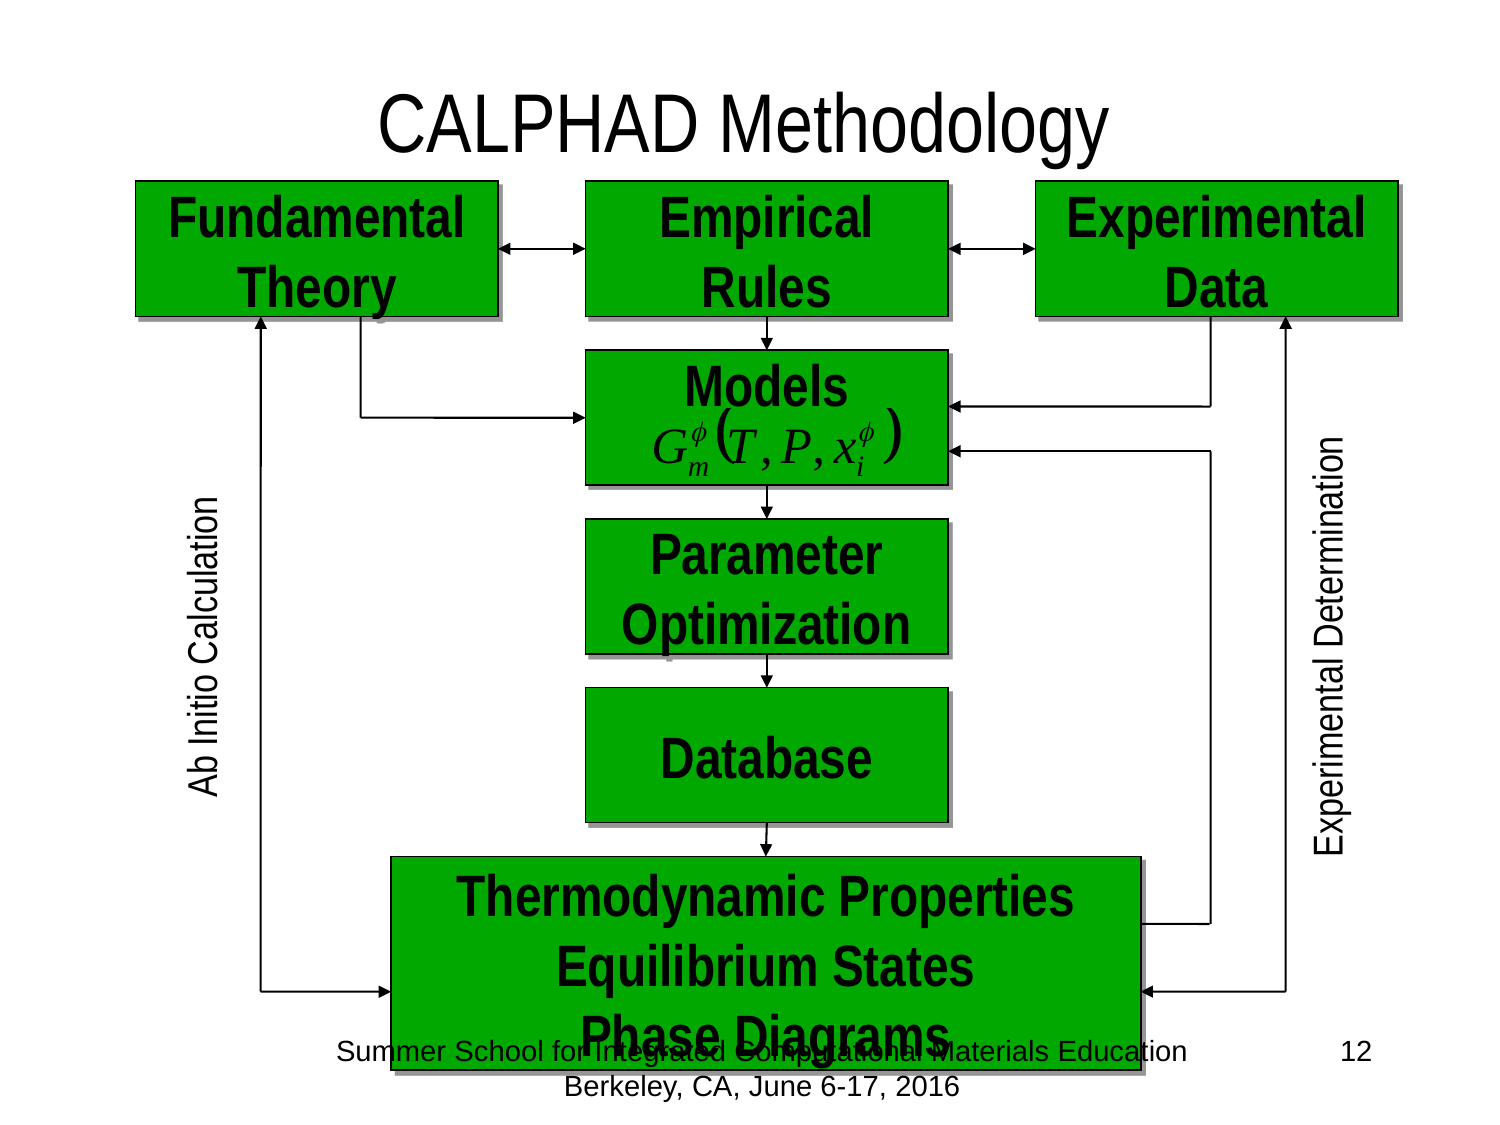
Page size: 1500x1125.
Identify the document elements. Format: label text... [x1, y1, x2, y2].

slide_number 12 [1213, 1025, 1388, 1100]
text_box Models [585, 350, 949, 486]
text_box [1140, 985, 1285, 998]
text_box Database [585, 687, 949, 823]
text_box Parameter Optimization [585, 518, 949, 654]
text_box Thermodynamic Properties Equilibrium States Phase Diagrams [390, 856, 1141, 1025]
footer Summer School for Integrated Computational Materials Education Berkeley, CA, June 6-17, 2016 [312, 1025, 1213, 1100]
text_box Ab Initio Calculation [167, 488, 249, 806]
text_box [1279, 316, 1292, 992]
text_box Empirical Rules [585, 181, 949, 317]
text_box [948, 400, 1210, 413]
text_box Experimental Data [1035, 181, 1399, 317]
text_box Fundamental Theory [135, 181, 499, 317]
text_box [260, 985, 392, 998]
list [644, 408, 904, 490]
text_box Experimental Determination [1293, 428, 1374, 865]
text_box [254, 316, 267, 991]
title CALPHAD Methodology [24, 24, 1463, 213]
text_box [360, 411, 586, 424]
